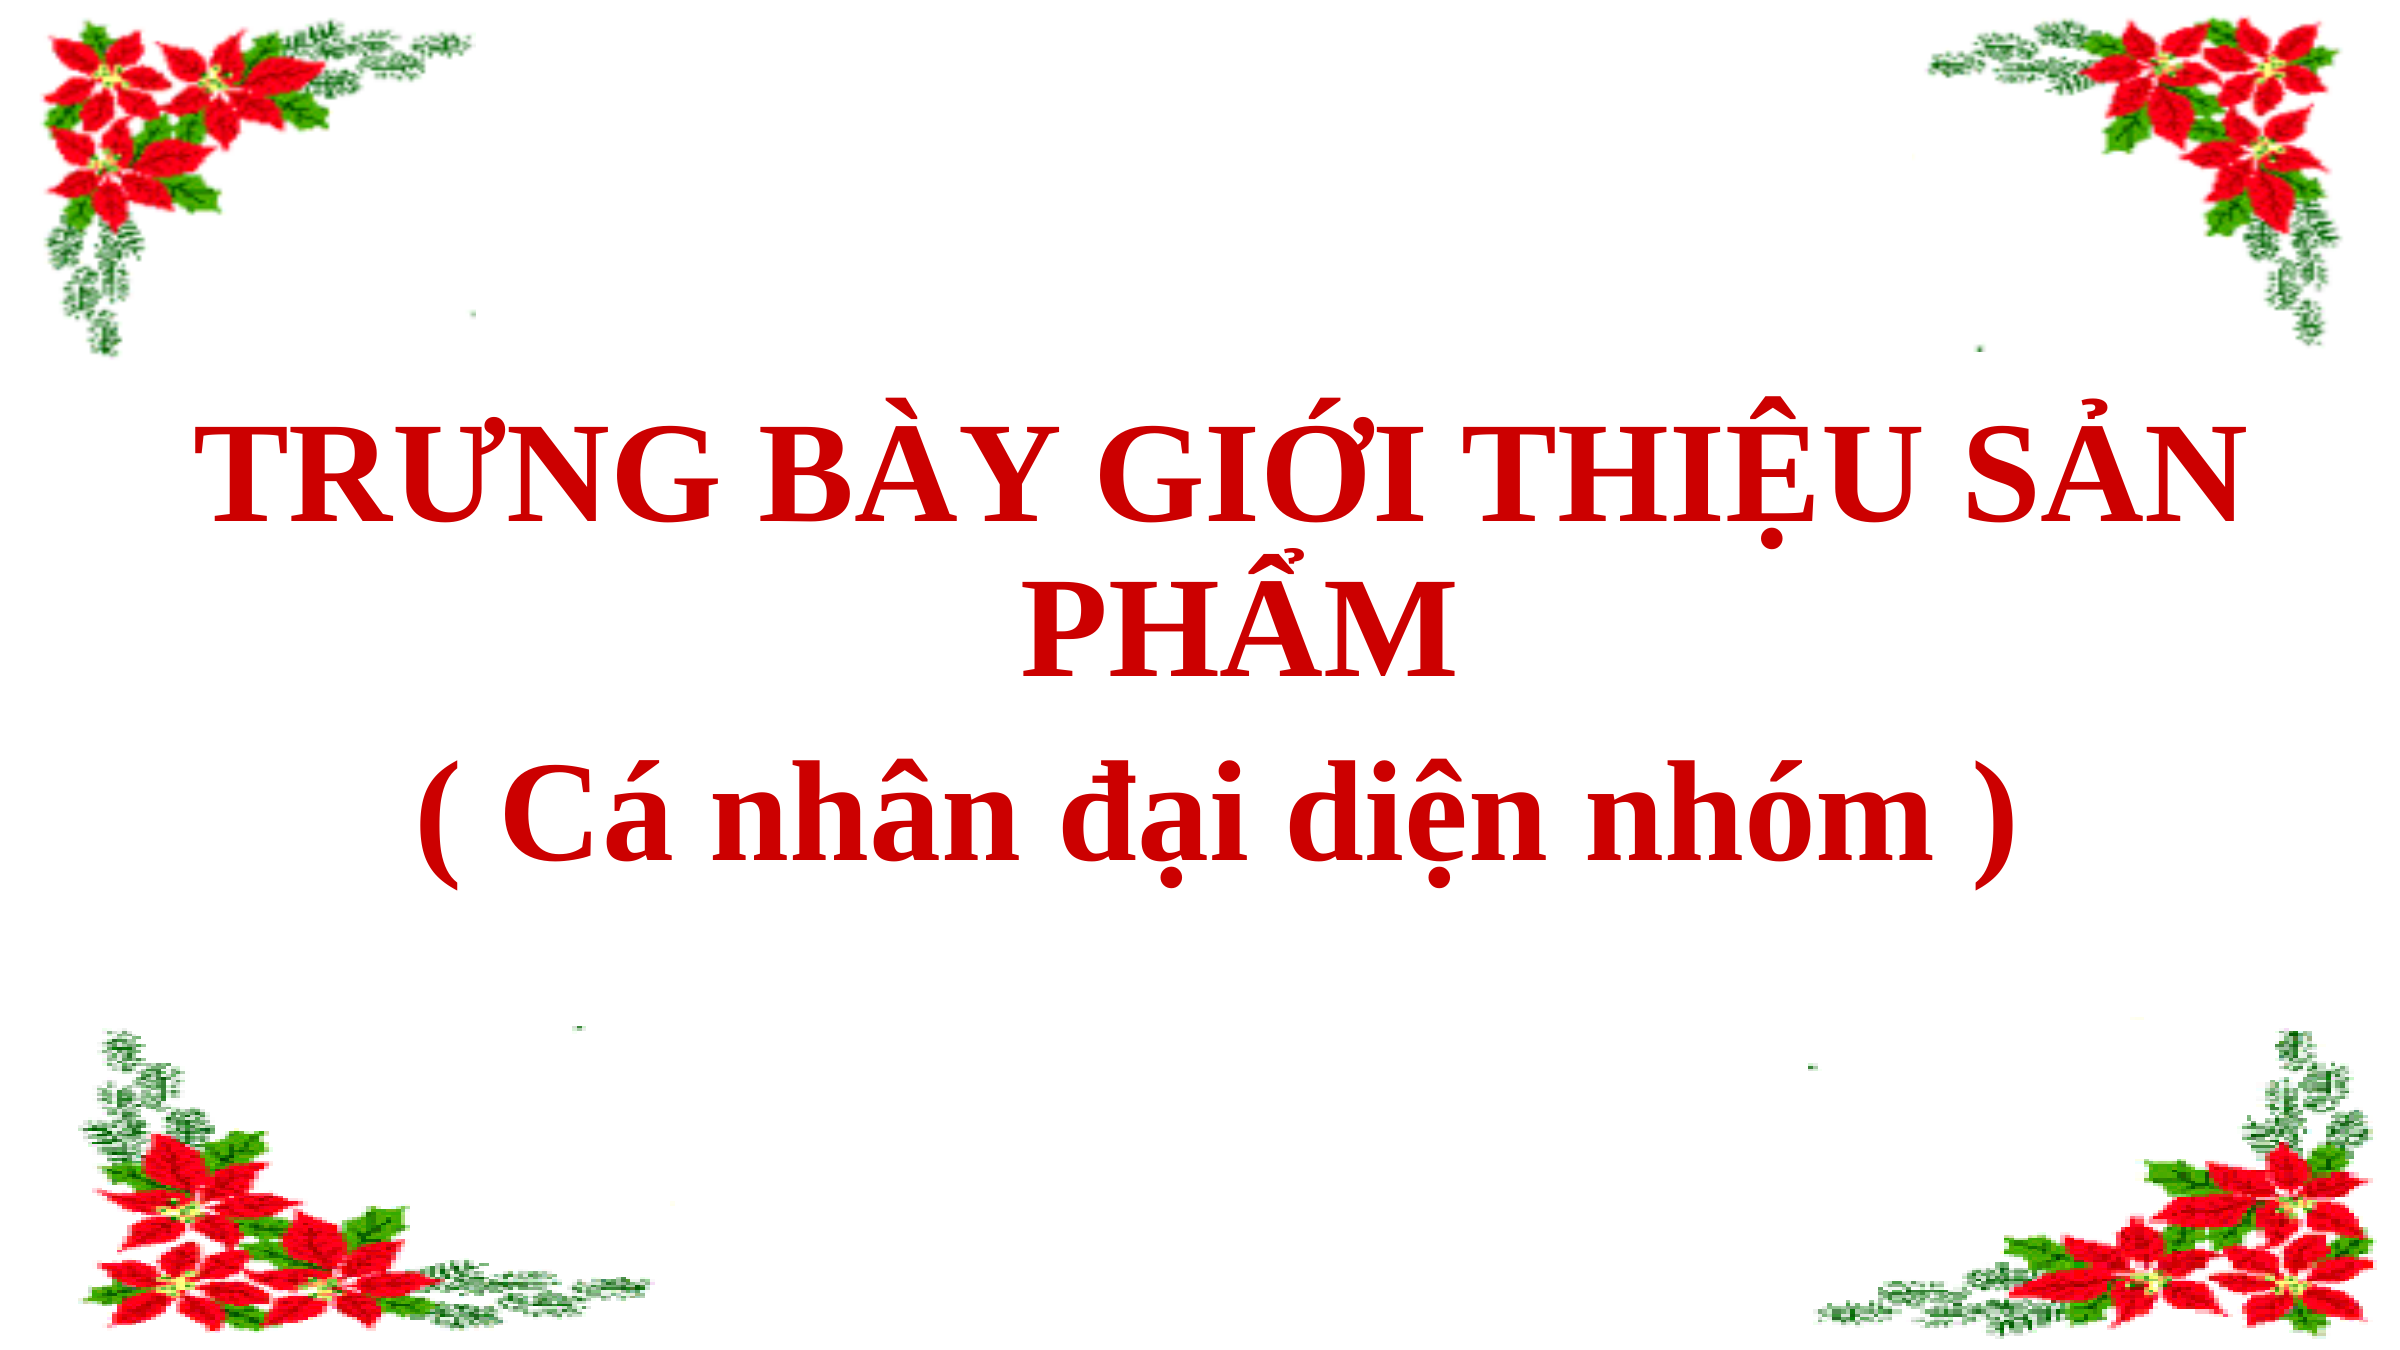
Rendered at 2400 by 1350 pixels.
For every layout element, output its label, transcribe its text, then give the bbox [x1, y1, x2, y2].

picture [0, 1026, 676, 1350]
list TRƯNG BÀY GIỚI THIỆU SẢN PHẨM ( Cá nhân đại diện nhóm ) [119, 314, 2281, 871]
picture [1912, 0, 2400, 352]
picture [0, 0, 477, 366]
picture [1780, 1012, 2400, 1350]
